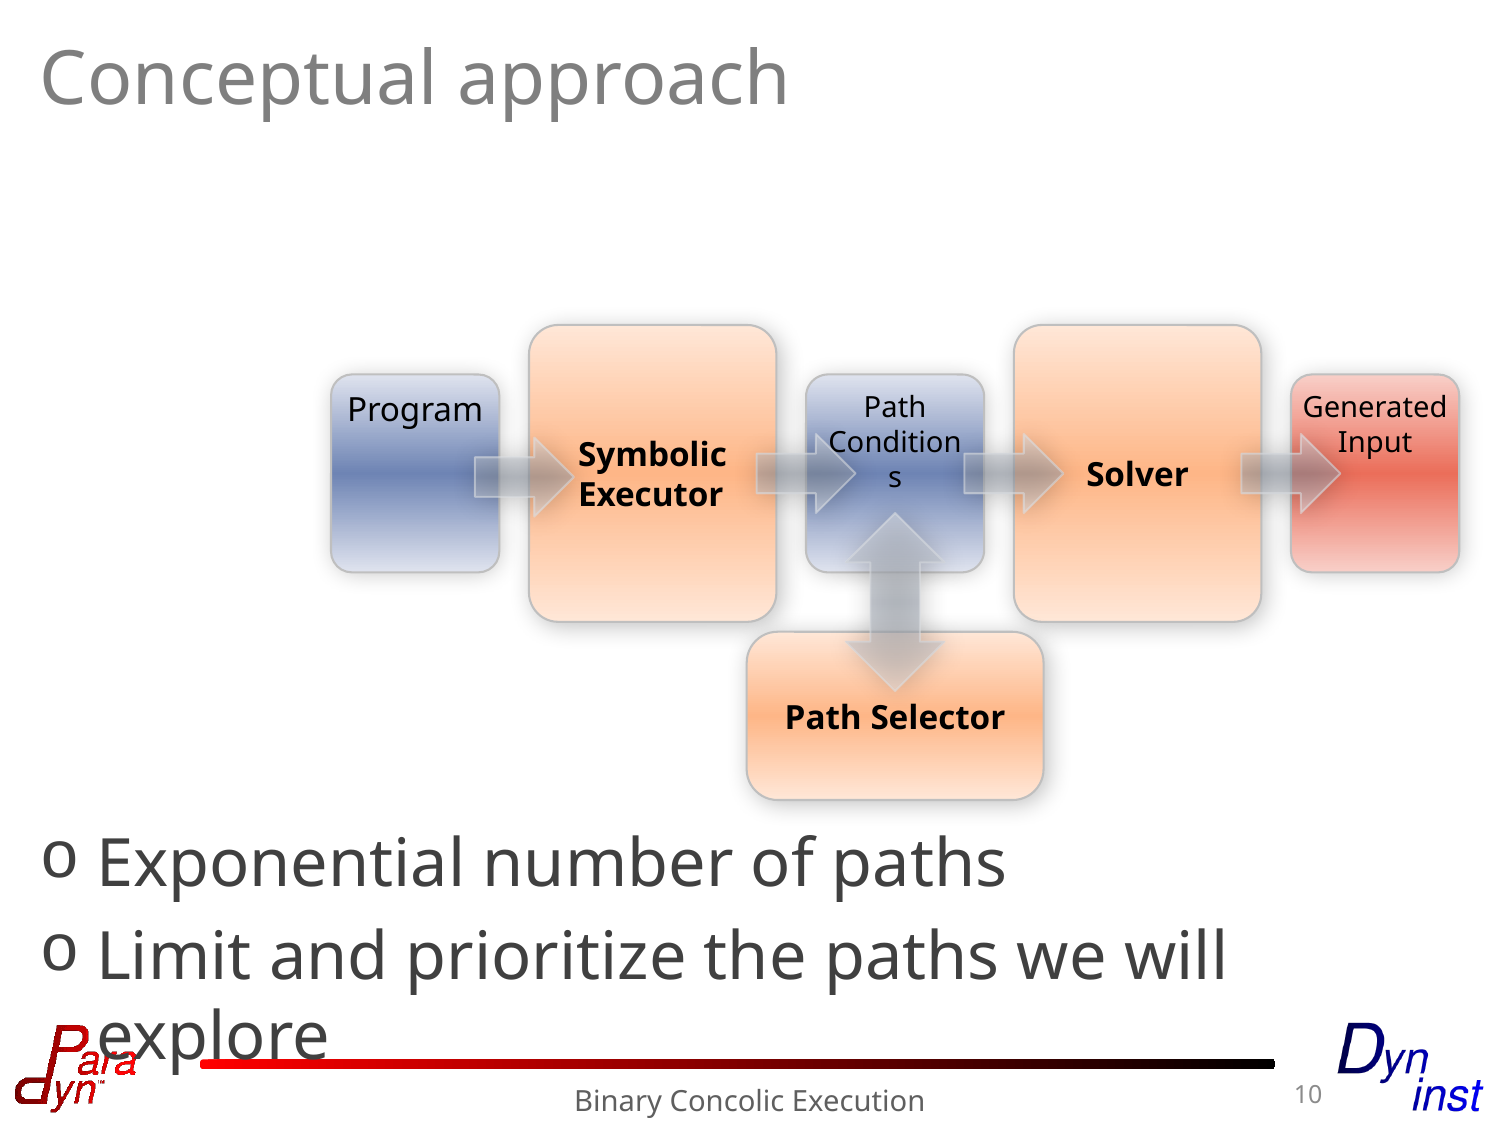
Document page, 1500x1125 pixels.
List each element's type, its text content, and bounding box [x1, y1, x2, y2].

picture [12, 1022, 137, 1113]
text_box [330, 324, 1460, 801]
text_box Exponential number of paths Limit and prioritize the paths we will explore [24, 812, 1463, 1000]
slide_number 10 [1137, 1065, 1338, 1125]
picture [1337, 1022, 1488, 1113]
title Conceptual approach [24, 12, 1476, 138]
footer Binary Concolic Execution [362, 1074, 1138, 1125]
